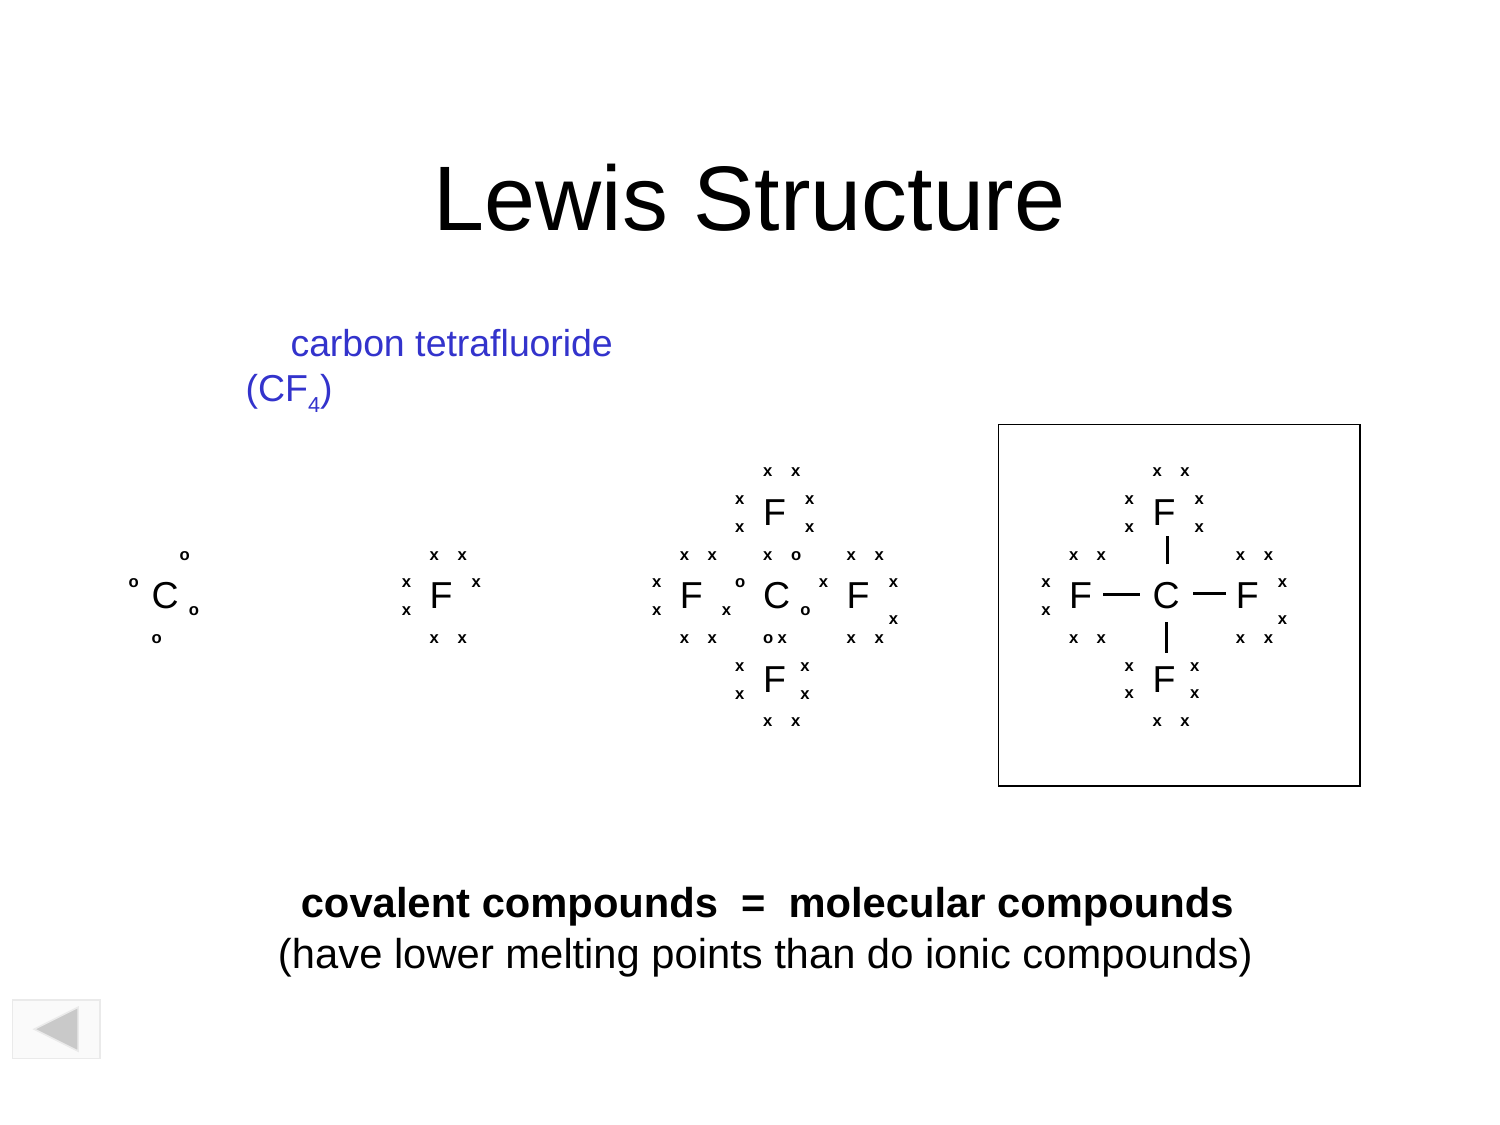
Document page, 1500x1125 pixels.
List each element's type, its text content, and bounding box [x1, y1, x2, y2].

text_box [108, 535, 249, 704]
title Lewis Structure [112, 99, 1388, 288]
text_box carbon tetrafluoride (CF4) [230, 333, 681, 462]
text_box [720, 452, 861, 620]
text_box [386, 535, 527, 704]
text_box [12, 999, 100, 1059]
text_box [998, 424, 1361, 787]
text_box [720, 626, 861, 787]
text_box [636, 535, 715, 704]
text_box covalent compounds = molecular compounds (have lower melting points than do ionic compounds) [263, 868, 1268, 984]
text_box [803, 535, 944, 704]
